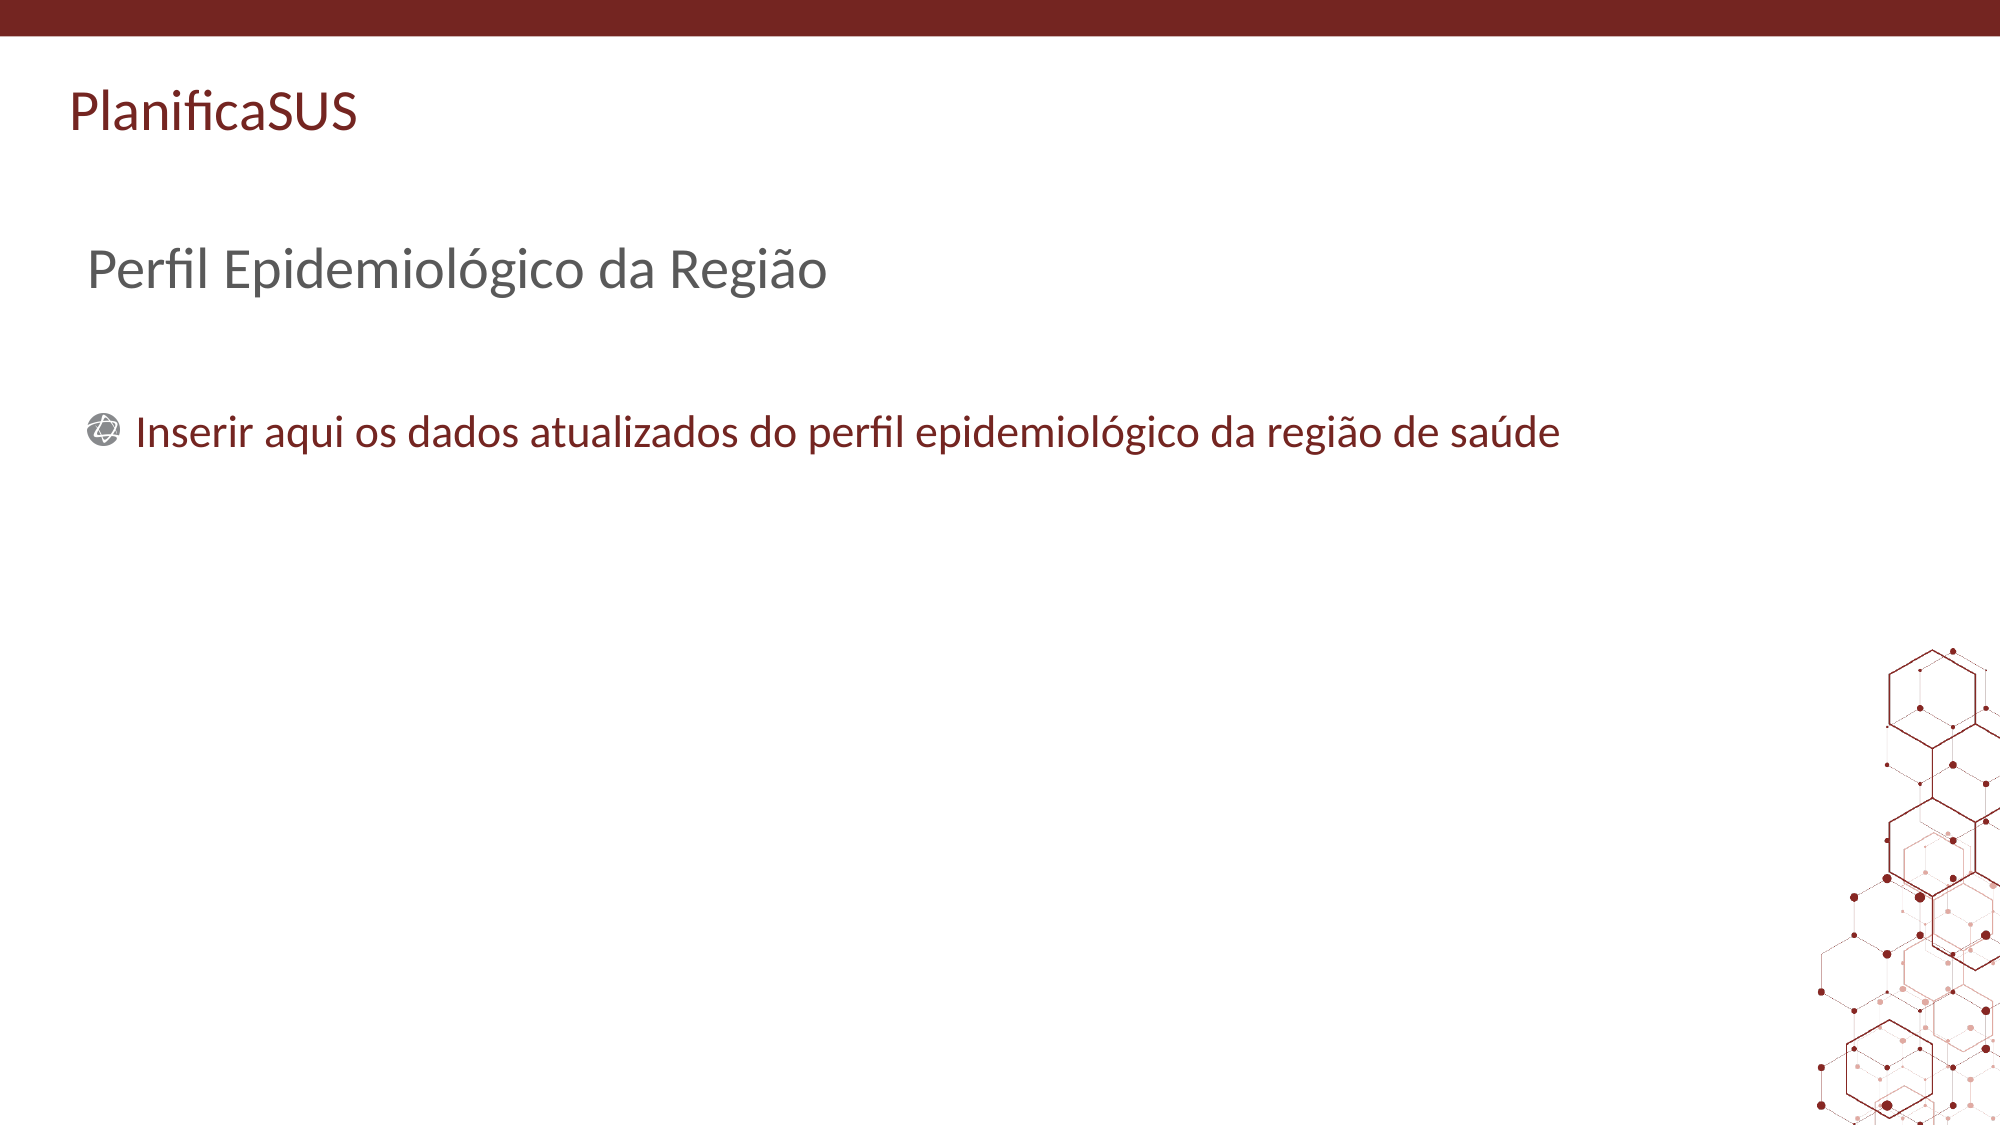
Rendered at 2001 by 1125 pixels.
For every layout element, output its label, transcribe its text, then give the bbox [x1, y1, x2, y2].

list Inserir aqui os dados atualizados do perfil epidemiológico da região de saúde [72, 400, 1889, 999]
picture [87, 413, 120, 446]
title Perfil Epidemiológico da Região [72, 160, 1722, 379]
picture [1794, 648, 2000, 1125]
